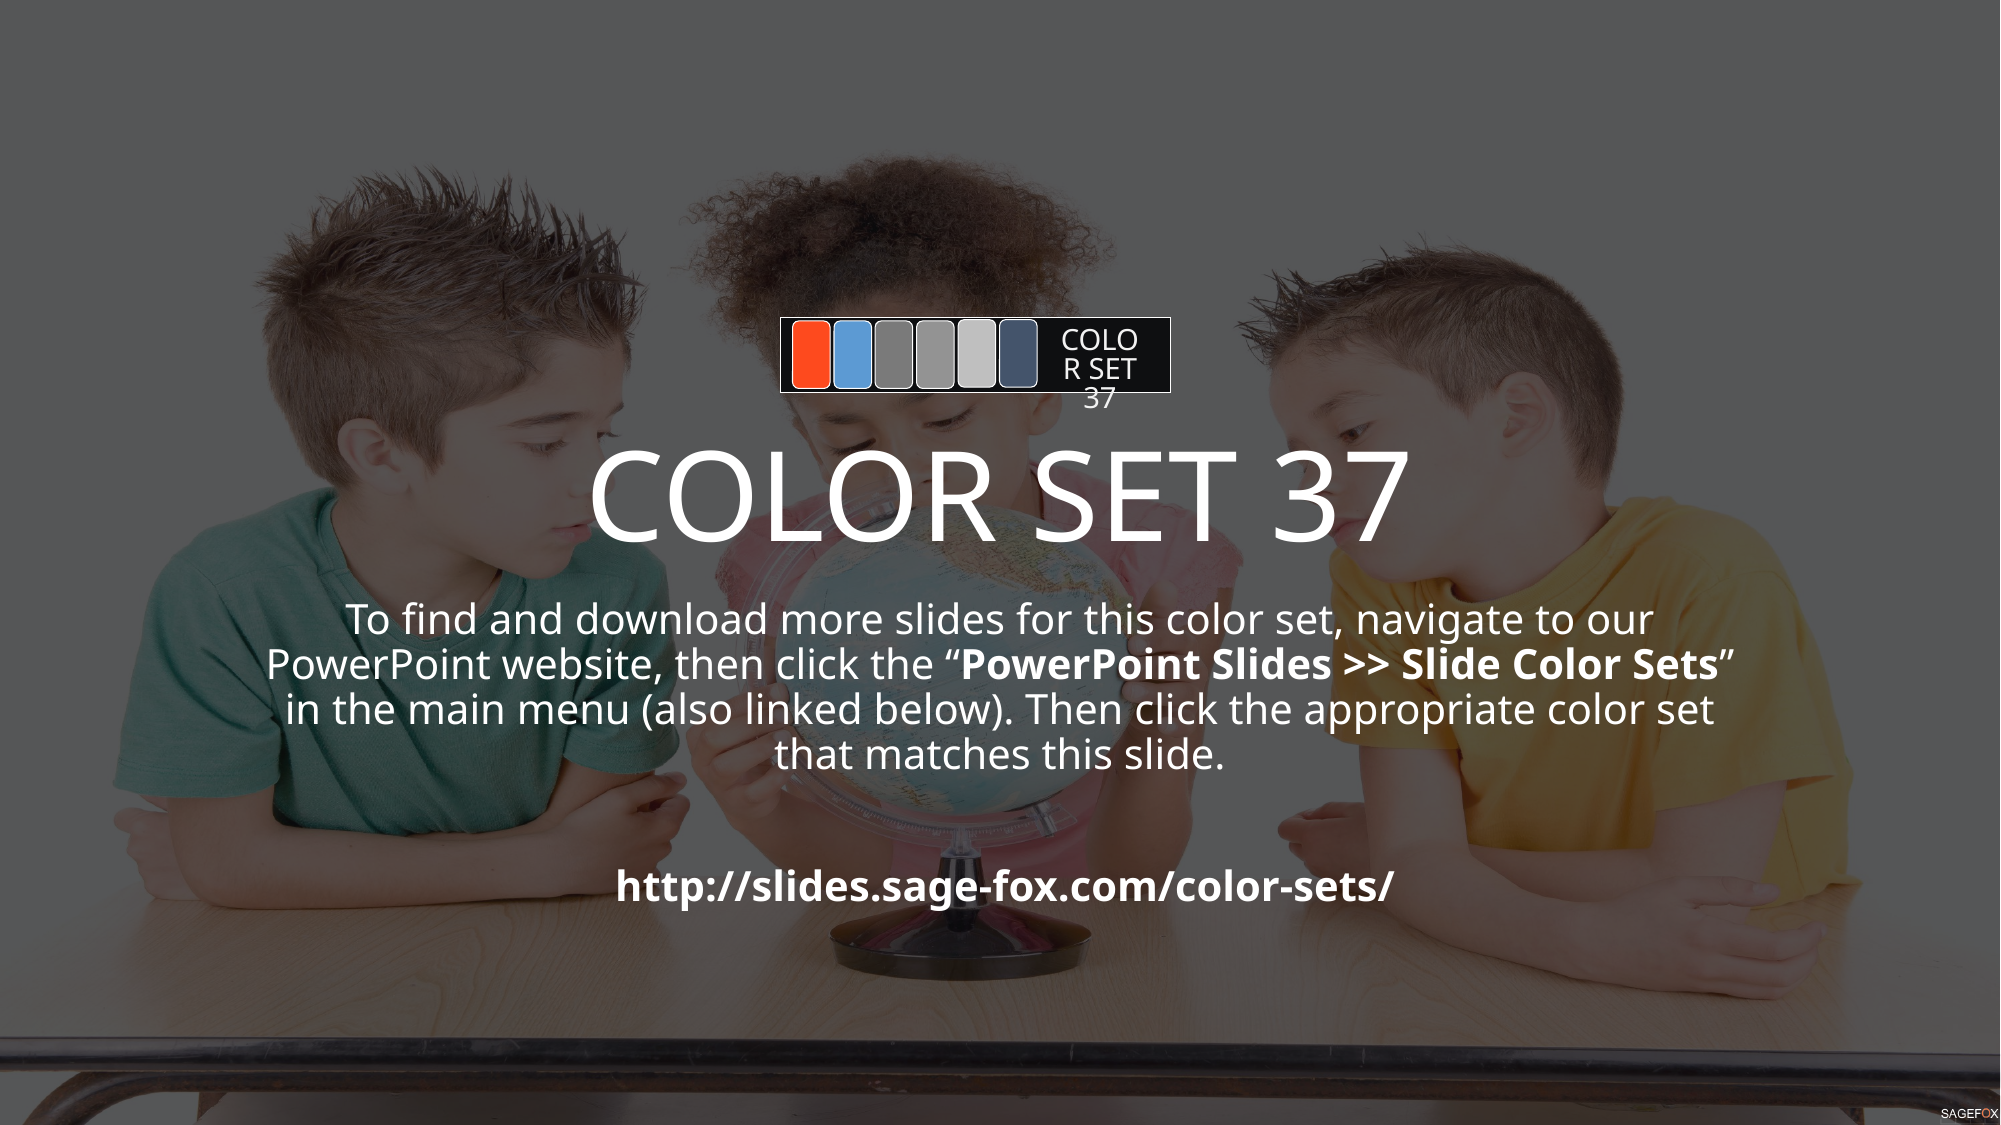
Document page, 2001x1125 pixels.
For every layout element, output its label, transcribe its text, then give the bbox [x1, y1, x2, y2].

subtitle To find and download more slides for this color set, navigate to our PowerPoint website, then click the “PowerPoint Slides >> Slide Color Sets” in the main menu (also linked below). Then click the appropriate color set that matches this slide. http://slides.sage-fox.com/color-sets/ [249, 590, 1750, 863]
picture [1940, 0, 2001, 1125]
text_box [780, 317, 1171, 395]
title COLOR SET 37 [249, 184, 1750, 576]
